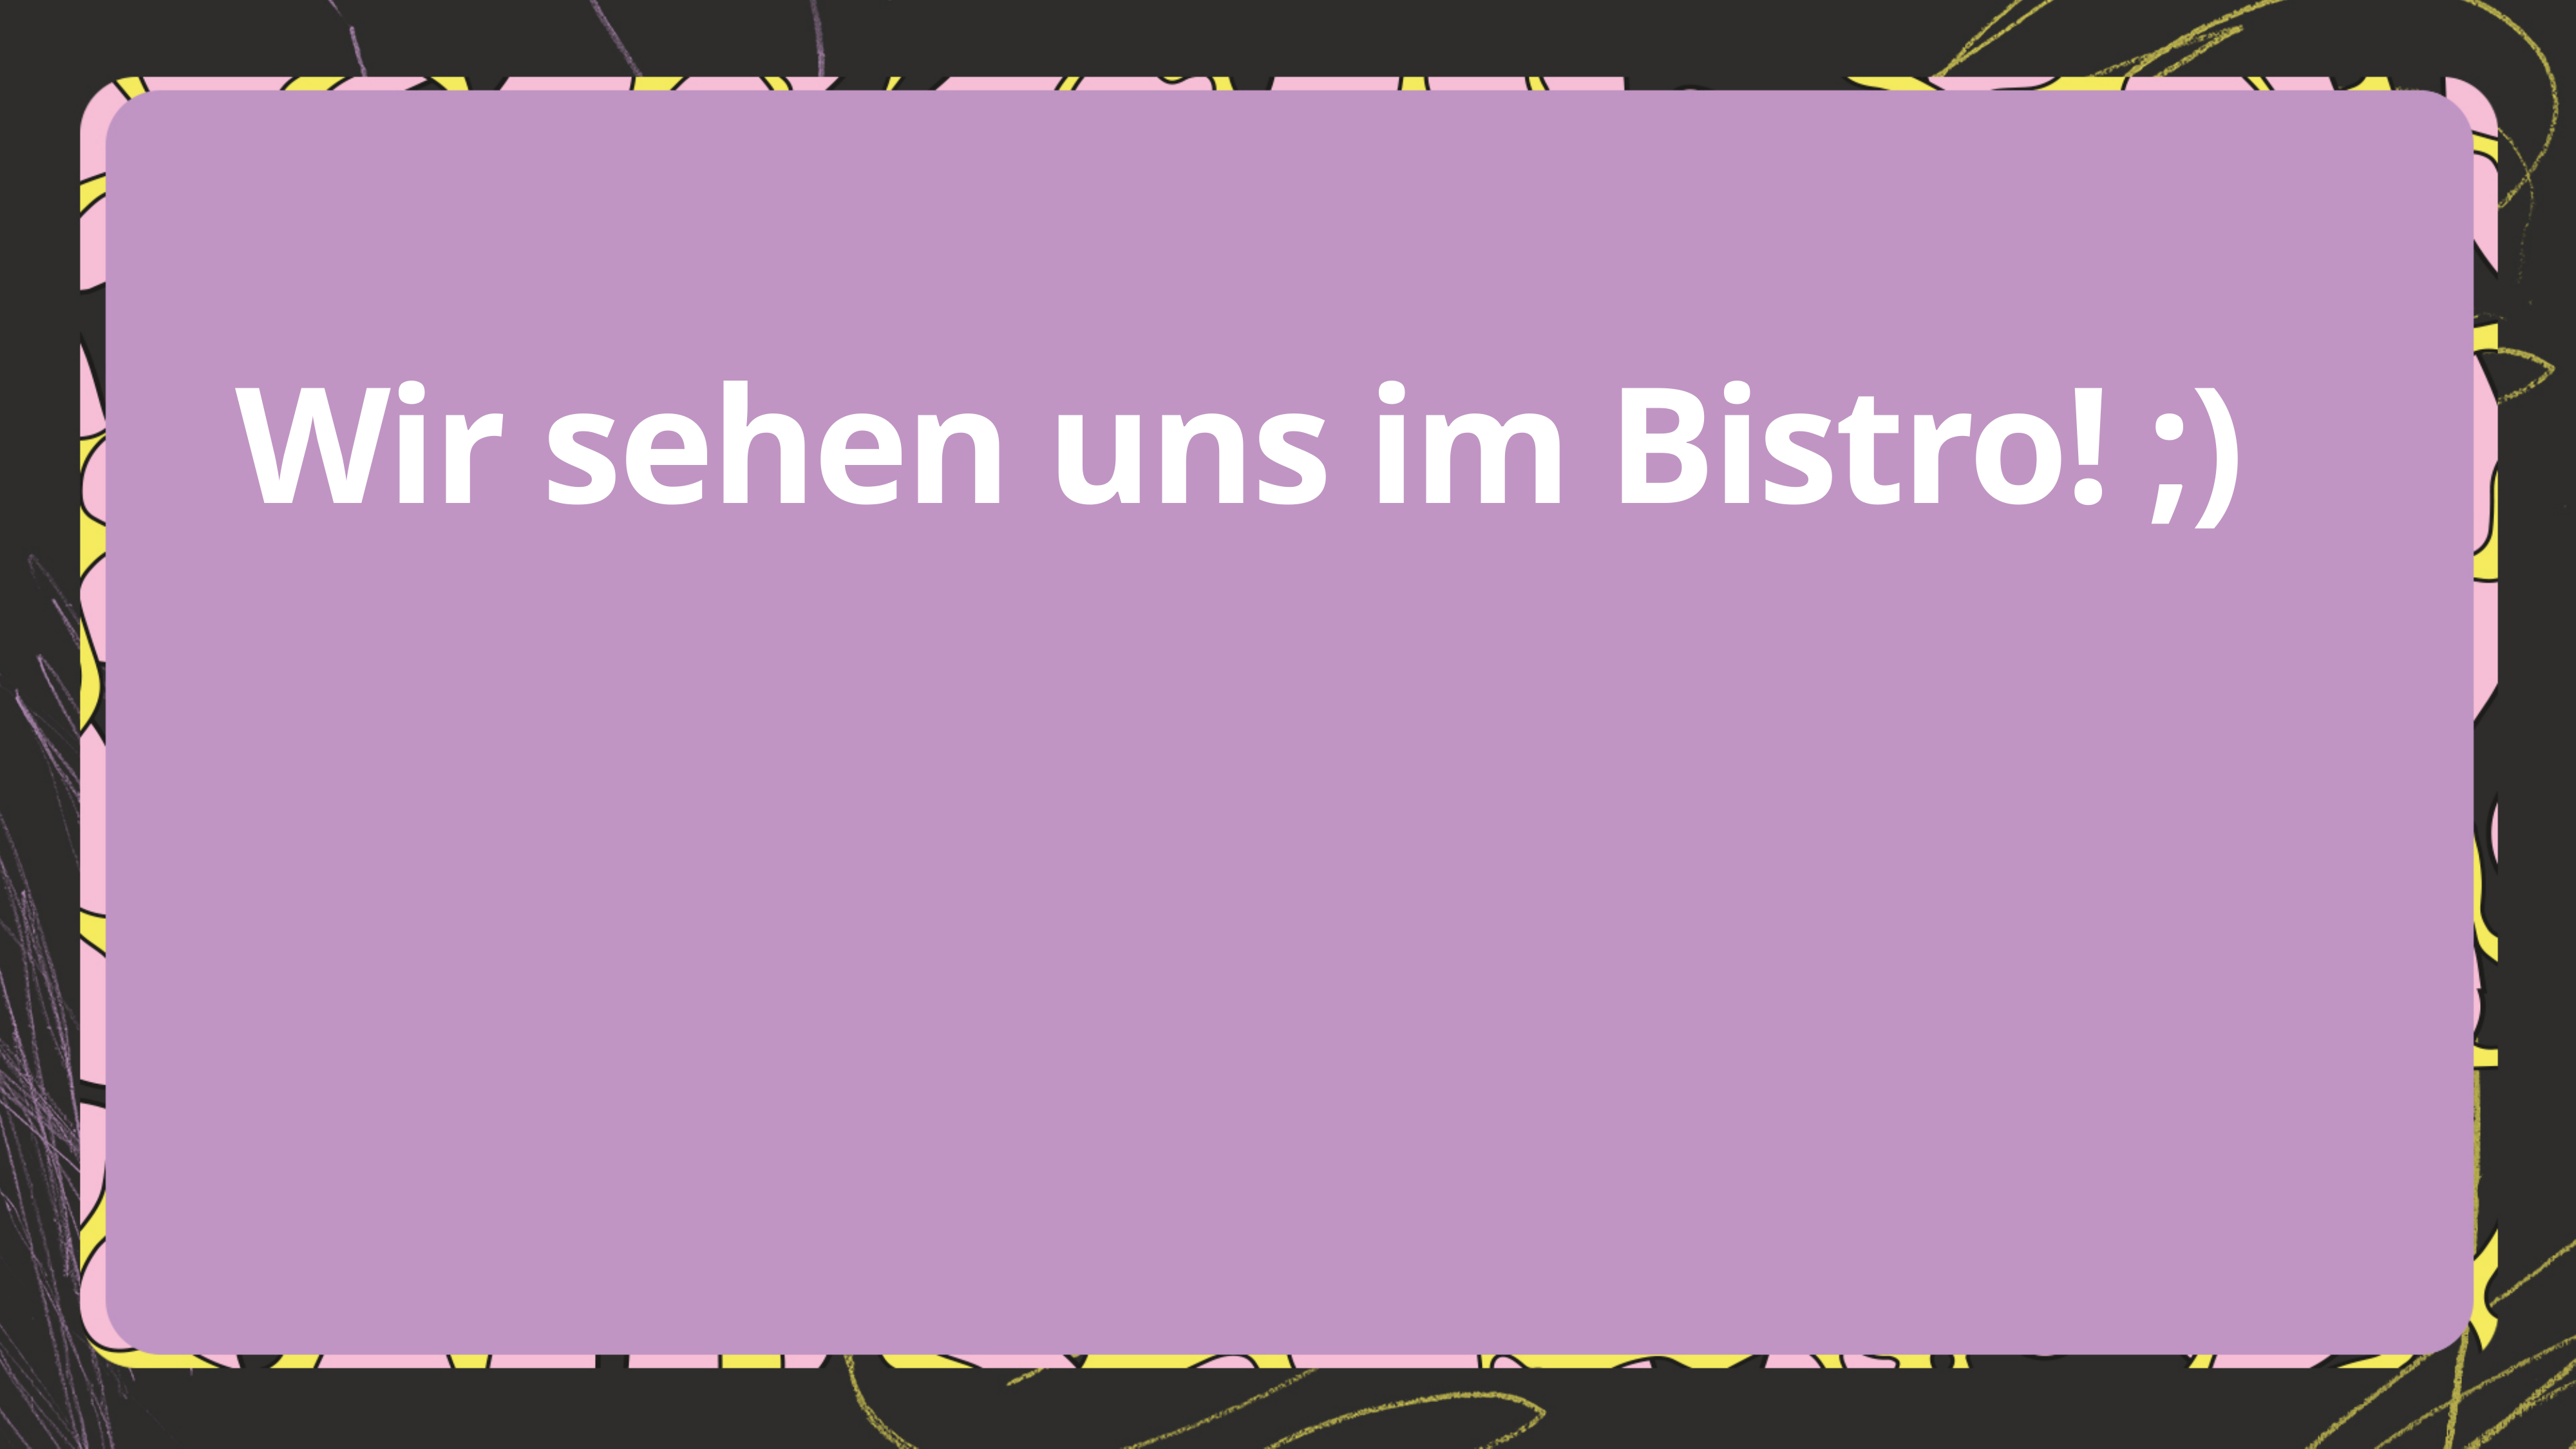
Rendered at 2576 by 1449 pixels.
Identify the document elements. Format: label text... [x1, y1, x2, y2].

title Wir sehen uns im Bistro! ;) [229, 357, 2397, 556]
picture [0, 0, 2576, 1449]
